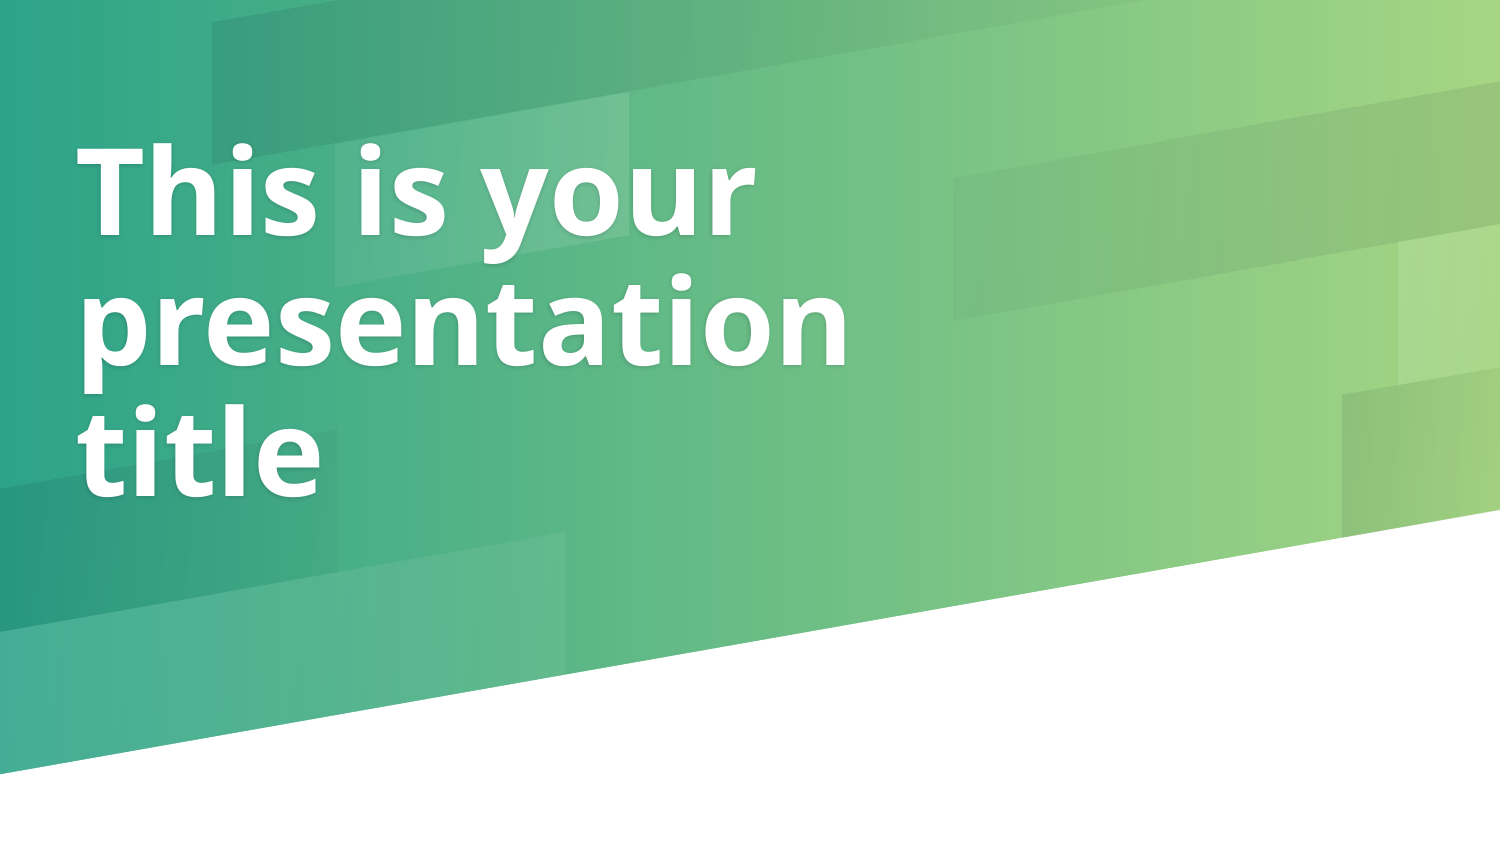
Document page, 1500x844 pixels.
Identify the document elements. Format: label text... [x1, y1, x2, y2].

title This is your presentation title [75, 131, 975, 654]
